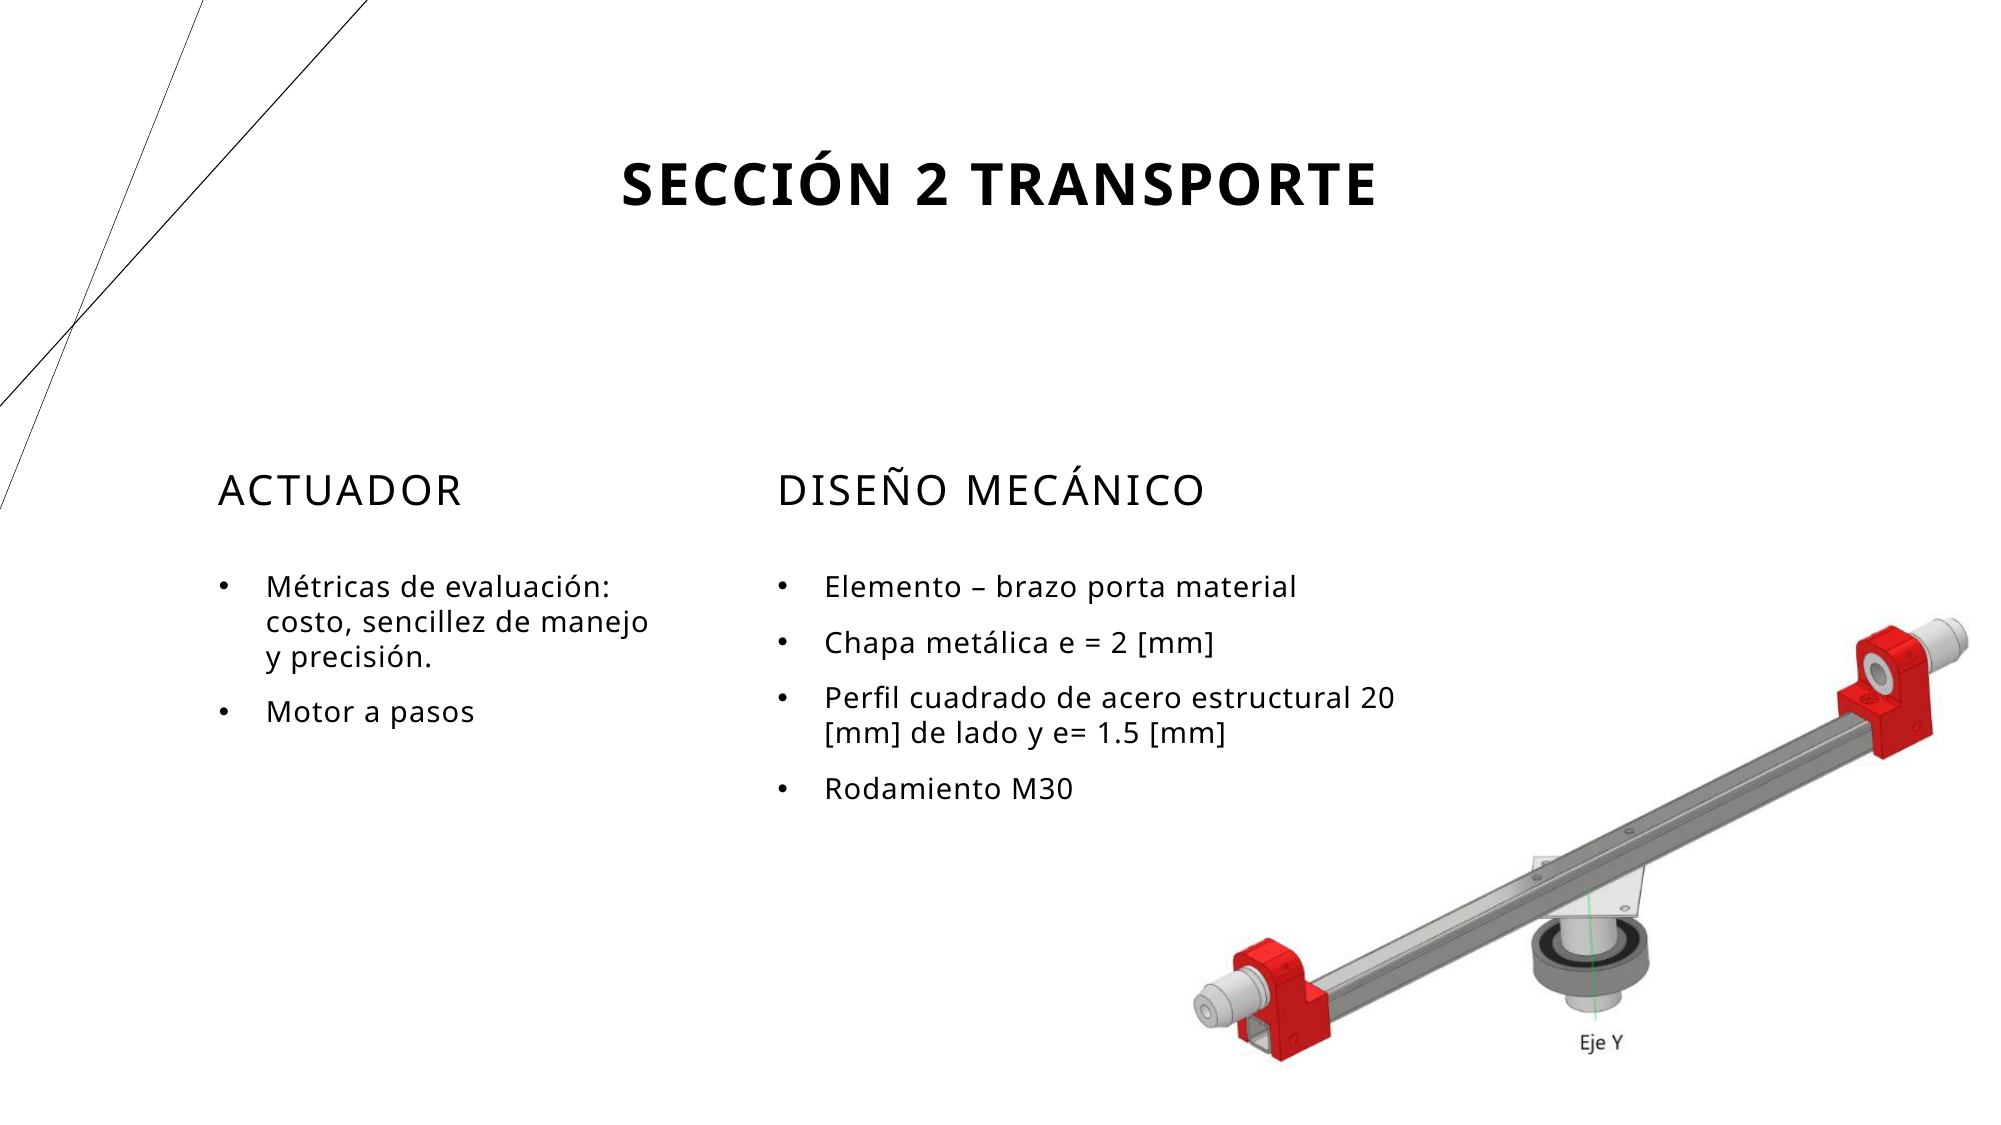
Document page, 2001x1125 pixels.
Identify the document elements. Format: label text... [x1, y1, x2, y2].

title Sección 2 transporte [309, 77, 1691, 296]
list Diseño mecánico [762, 387, 1238, 523]
list Elemento – brazo porta material Chapa metálica e = 2 [mm] Perfil cuadrado de acero estructural 20 [mm] de lado y e= 1.5 [mm] Rodamiento M30 [762, 560, 1495, 889]
list Métricas de evaluación: costo, sencillez de manejo y precisión. Motor a pasos [203, 560, 677, 889]
picture [1190, 613, 1973, 1070]
list Actuador [203, 387, 677, 523]
